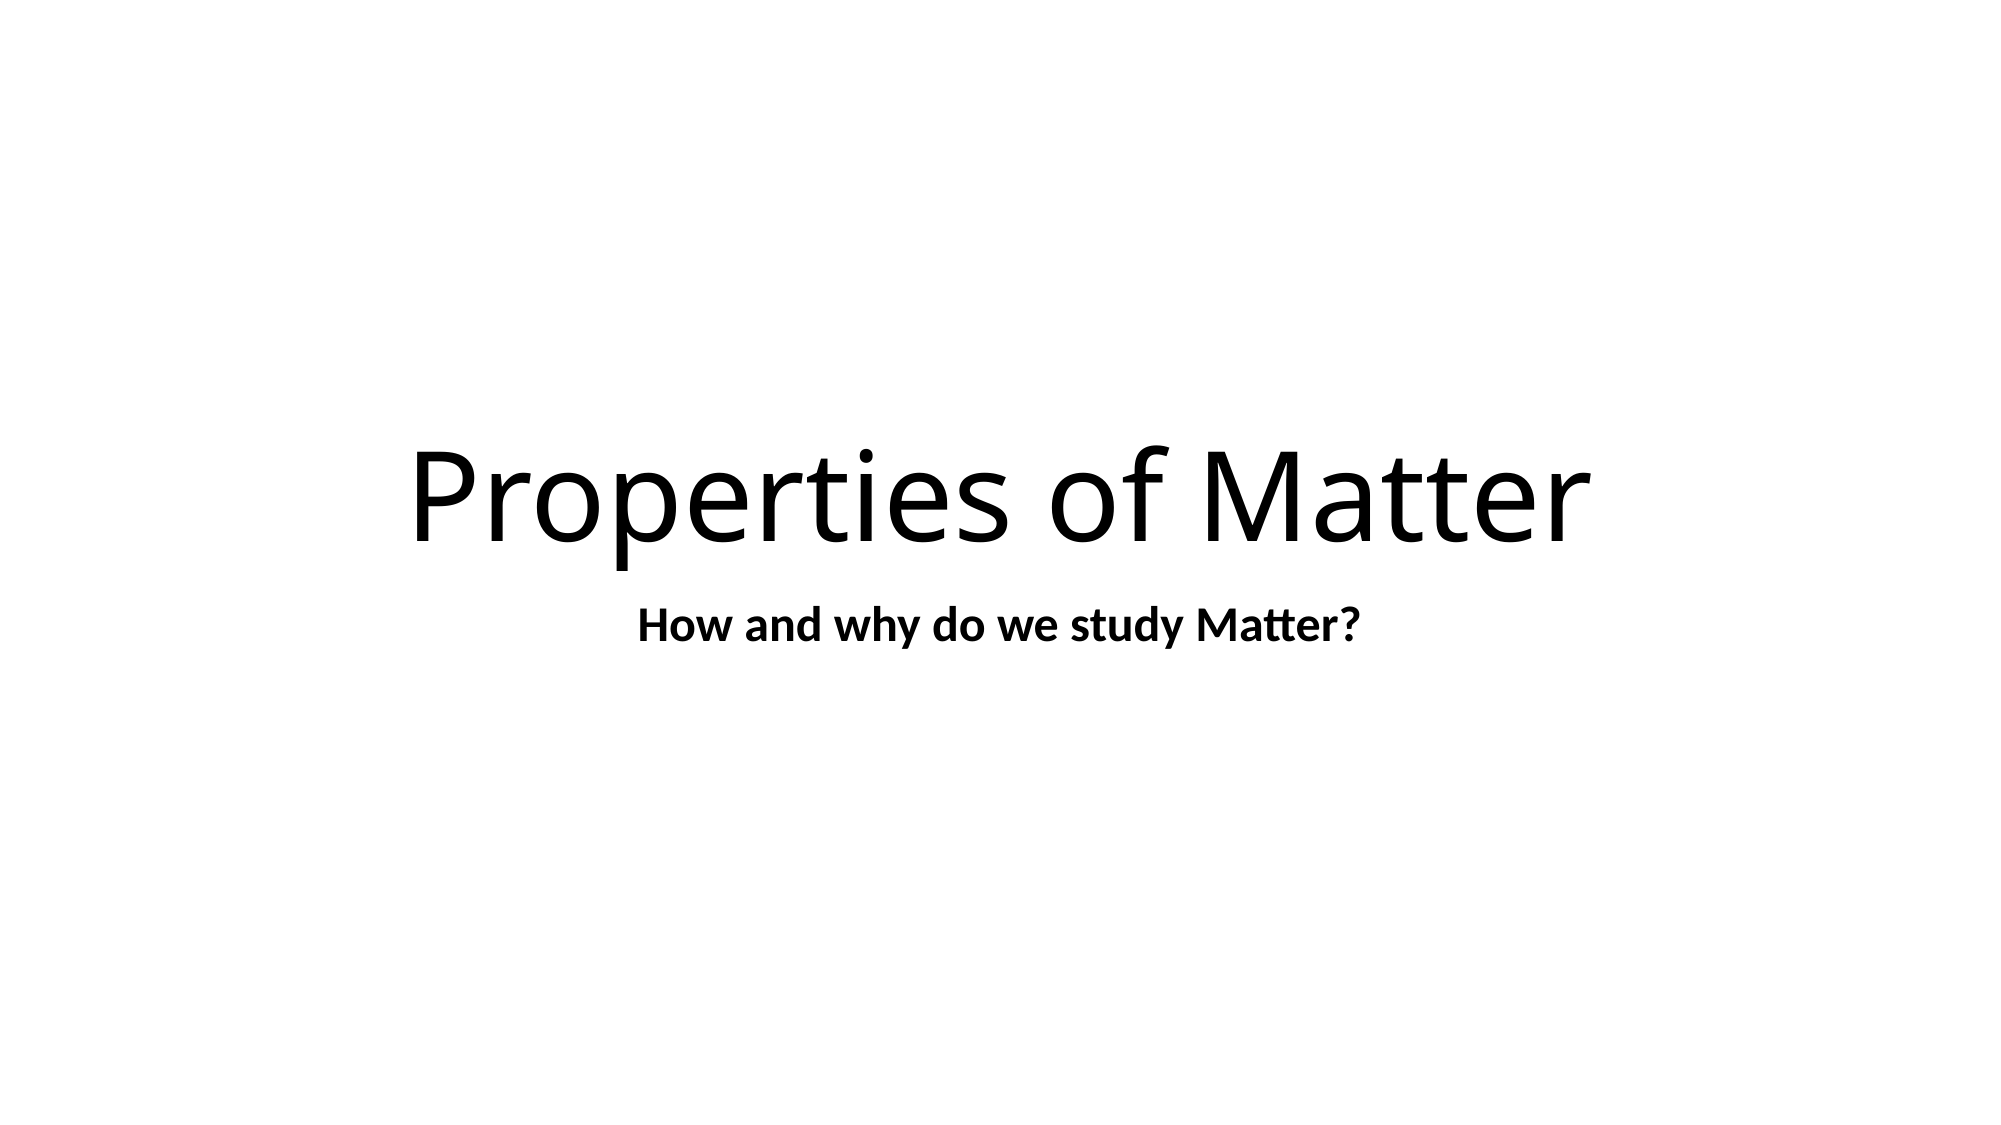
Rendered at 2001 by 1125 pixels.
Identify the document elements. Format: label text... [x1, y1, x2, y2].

subtitle How and why do we study Matter? [249, 590, 1750, 863]
title Properties of Matter [249, 184, 1750, 576]
